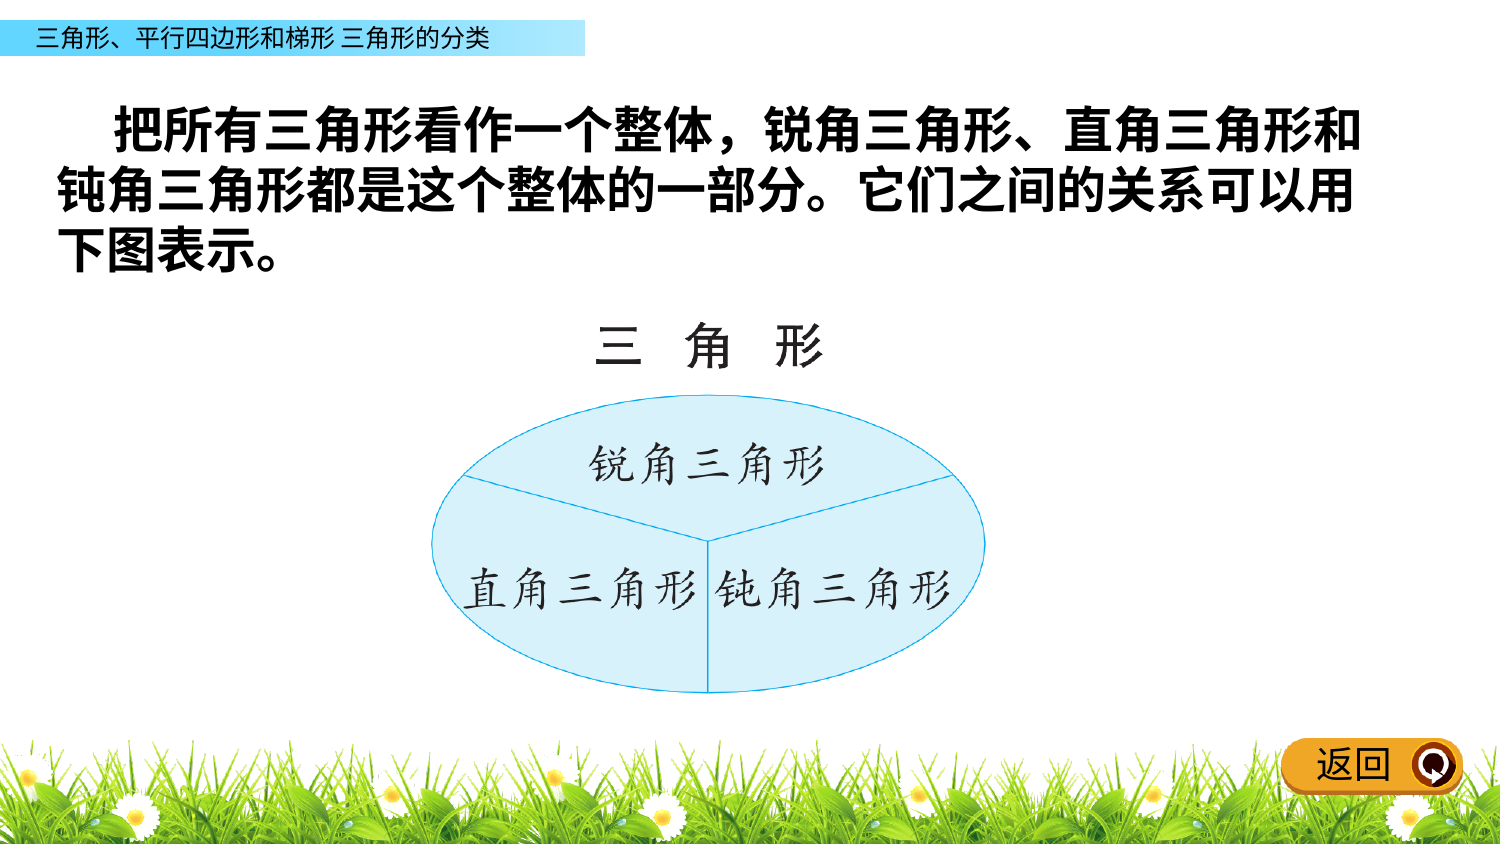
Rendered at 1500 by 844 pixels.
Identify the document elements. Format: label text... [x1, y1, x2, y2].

text_box 把所有三角形看作一个整体，锐角三角形、直角三角形和钝角三角形都是这个整体的一部分。它们之间的关系可以用下图表示。 [41, 91, 1414, 286]
picture [383, 291, 1030, 714]
picture [0, 740, 1500, 844]
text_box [1281, 733, 1464, 795]
